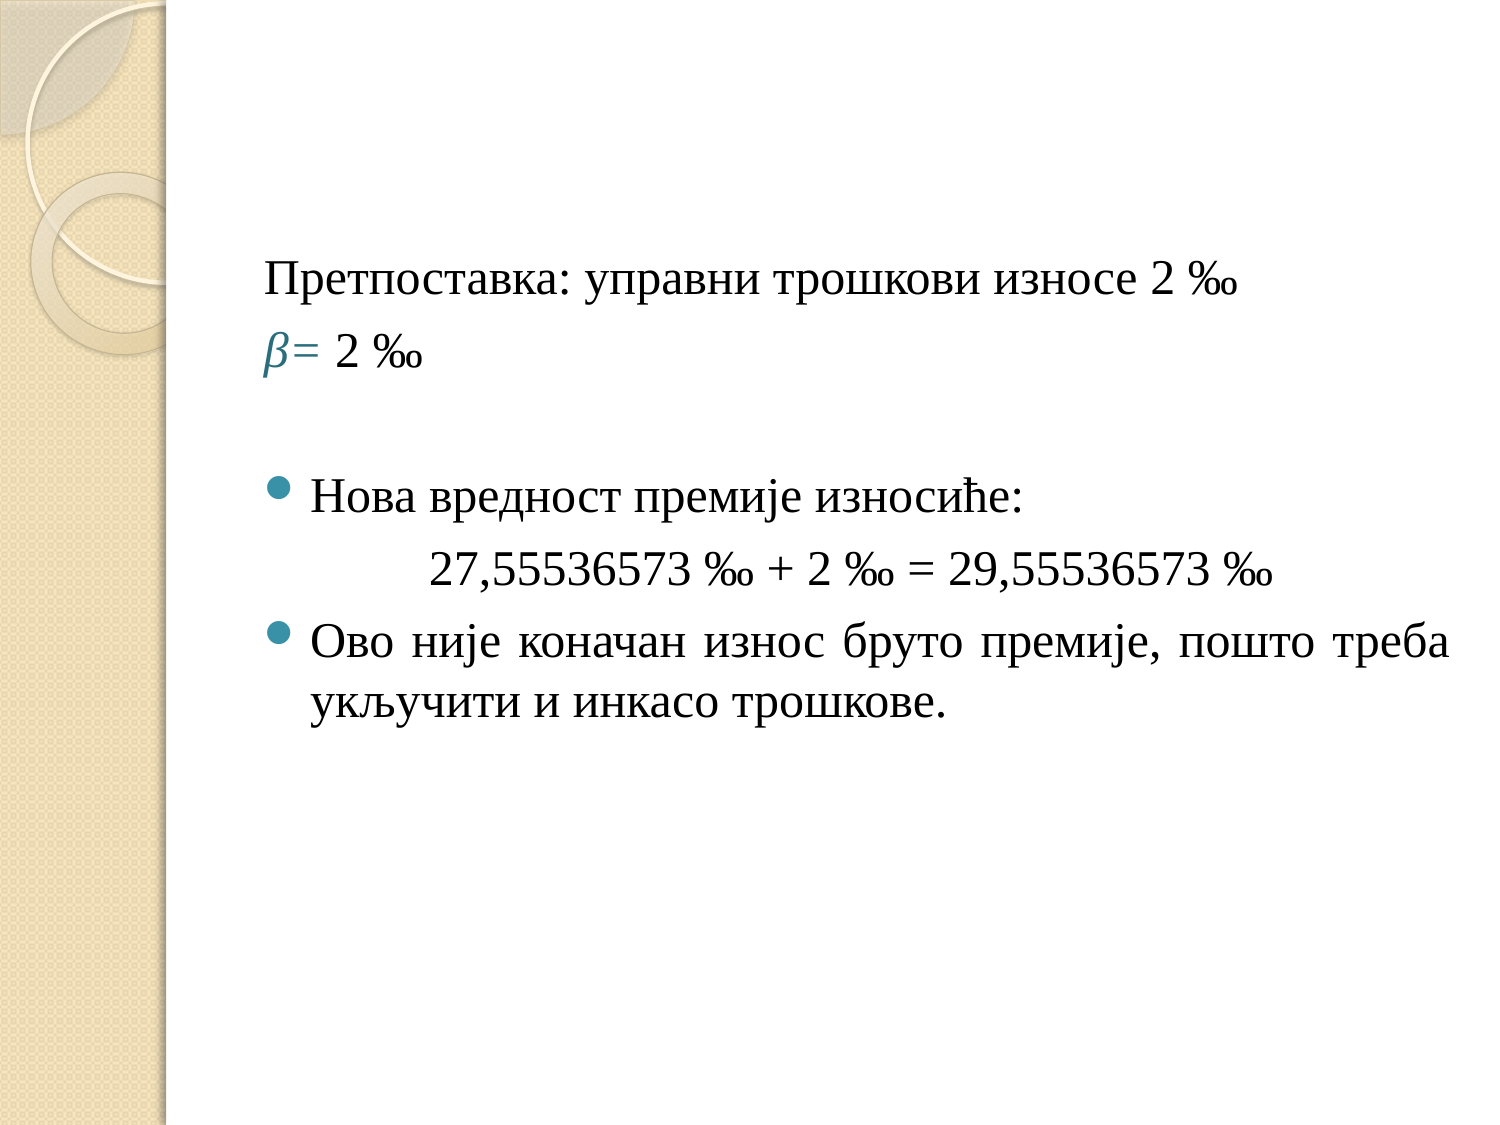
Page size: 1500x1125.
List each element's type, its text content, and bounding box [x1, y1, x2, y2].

list Претпоставка: управни трошкови износе 2 ‰ β= 2 ‰ Нова вредност премије износиће: 27,55536573 ‰ + 2 ‰ = 29,55536573 ‰ Ово није коначан износ бруто премије, пошто треба укључити и инкасо трошкове. [235, 237, 1466, 1025]
